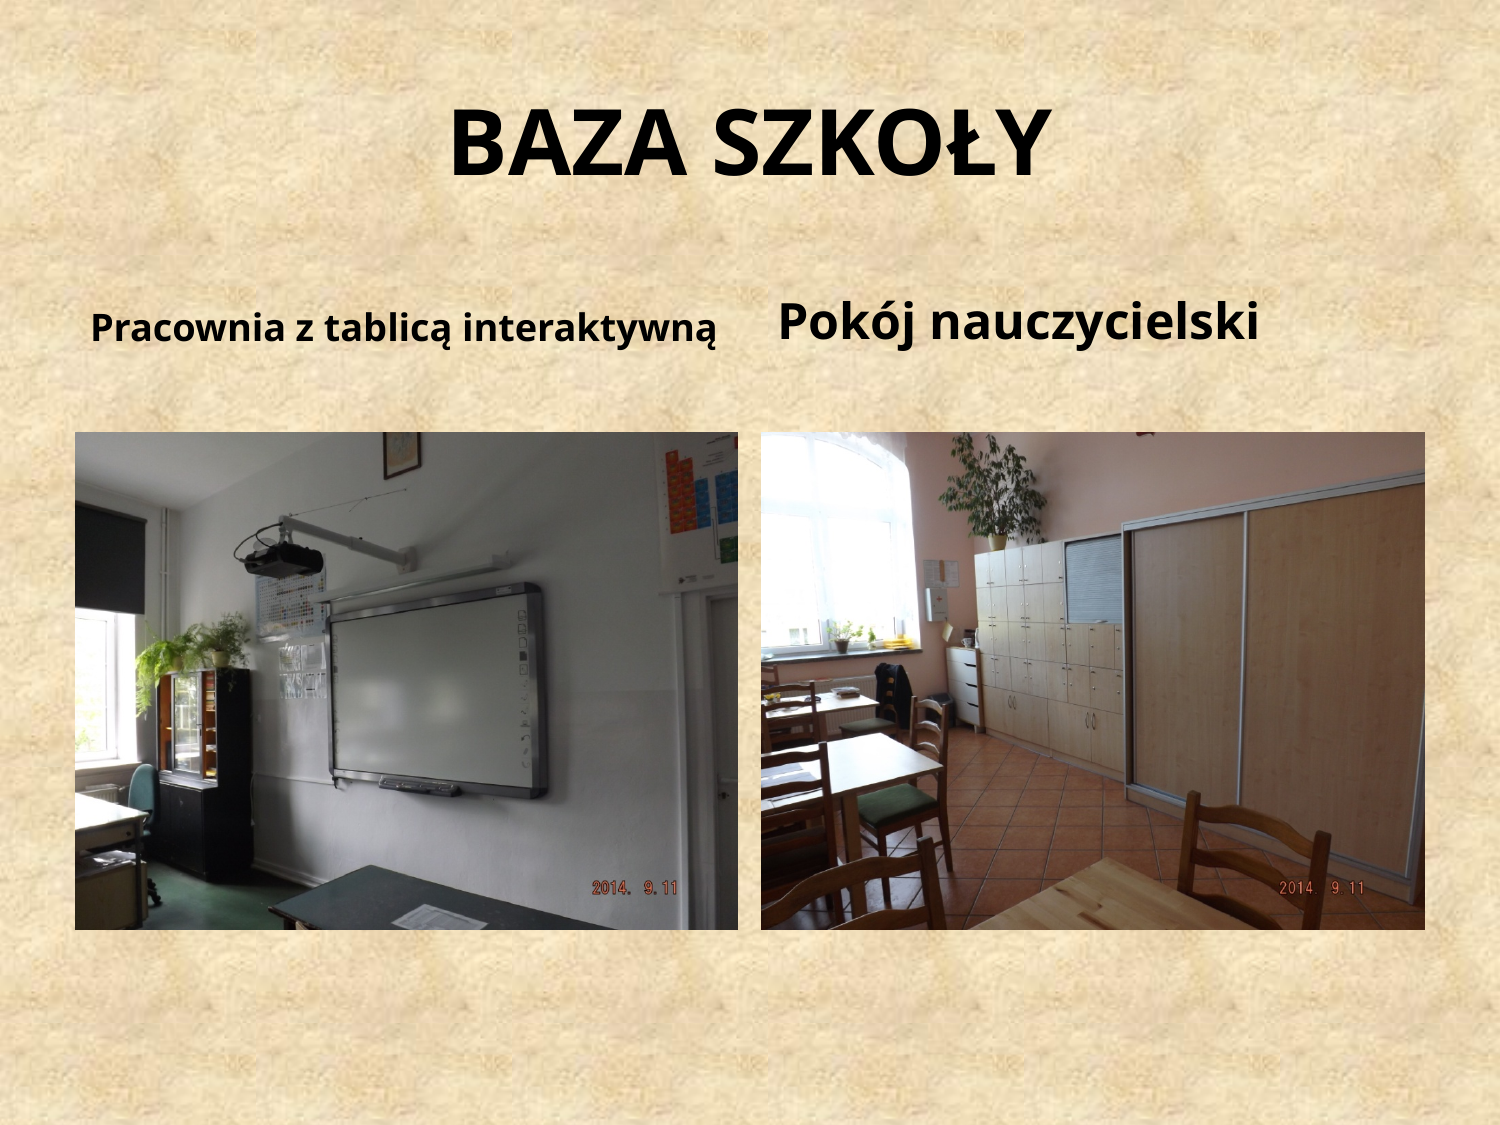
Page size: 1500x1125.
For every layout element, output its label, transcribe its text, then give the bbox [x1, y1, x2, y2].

list Pokój nauczycielski [761, 251, 1425, 357]
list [761, 431, 1426, 930]
title BAZA SZKOŁY [75, 45, 1425, 233]
list Pracownia z tablicą interaktywną [75, 251, 738, 357]
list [74, 432, 738, 930]
picture [0, 0, 1500, 1125]
